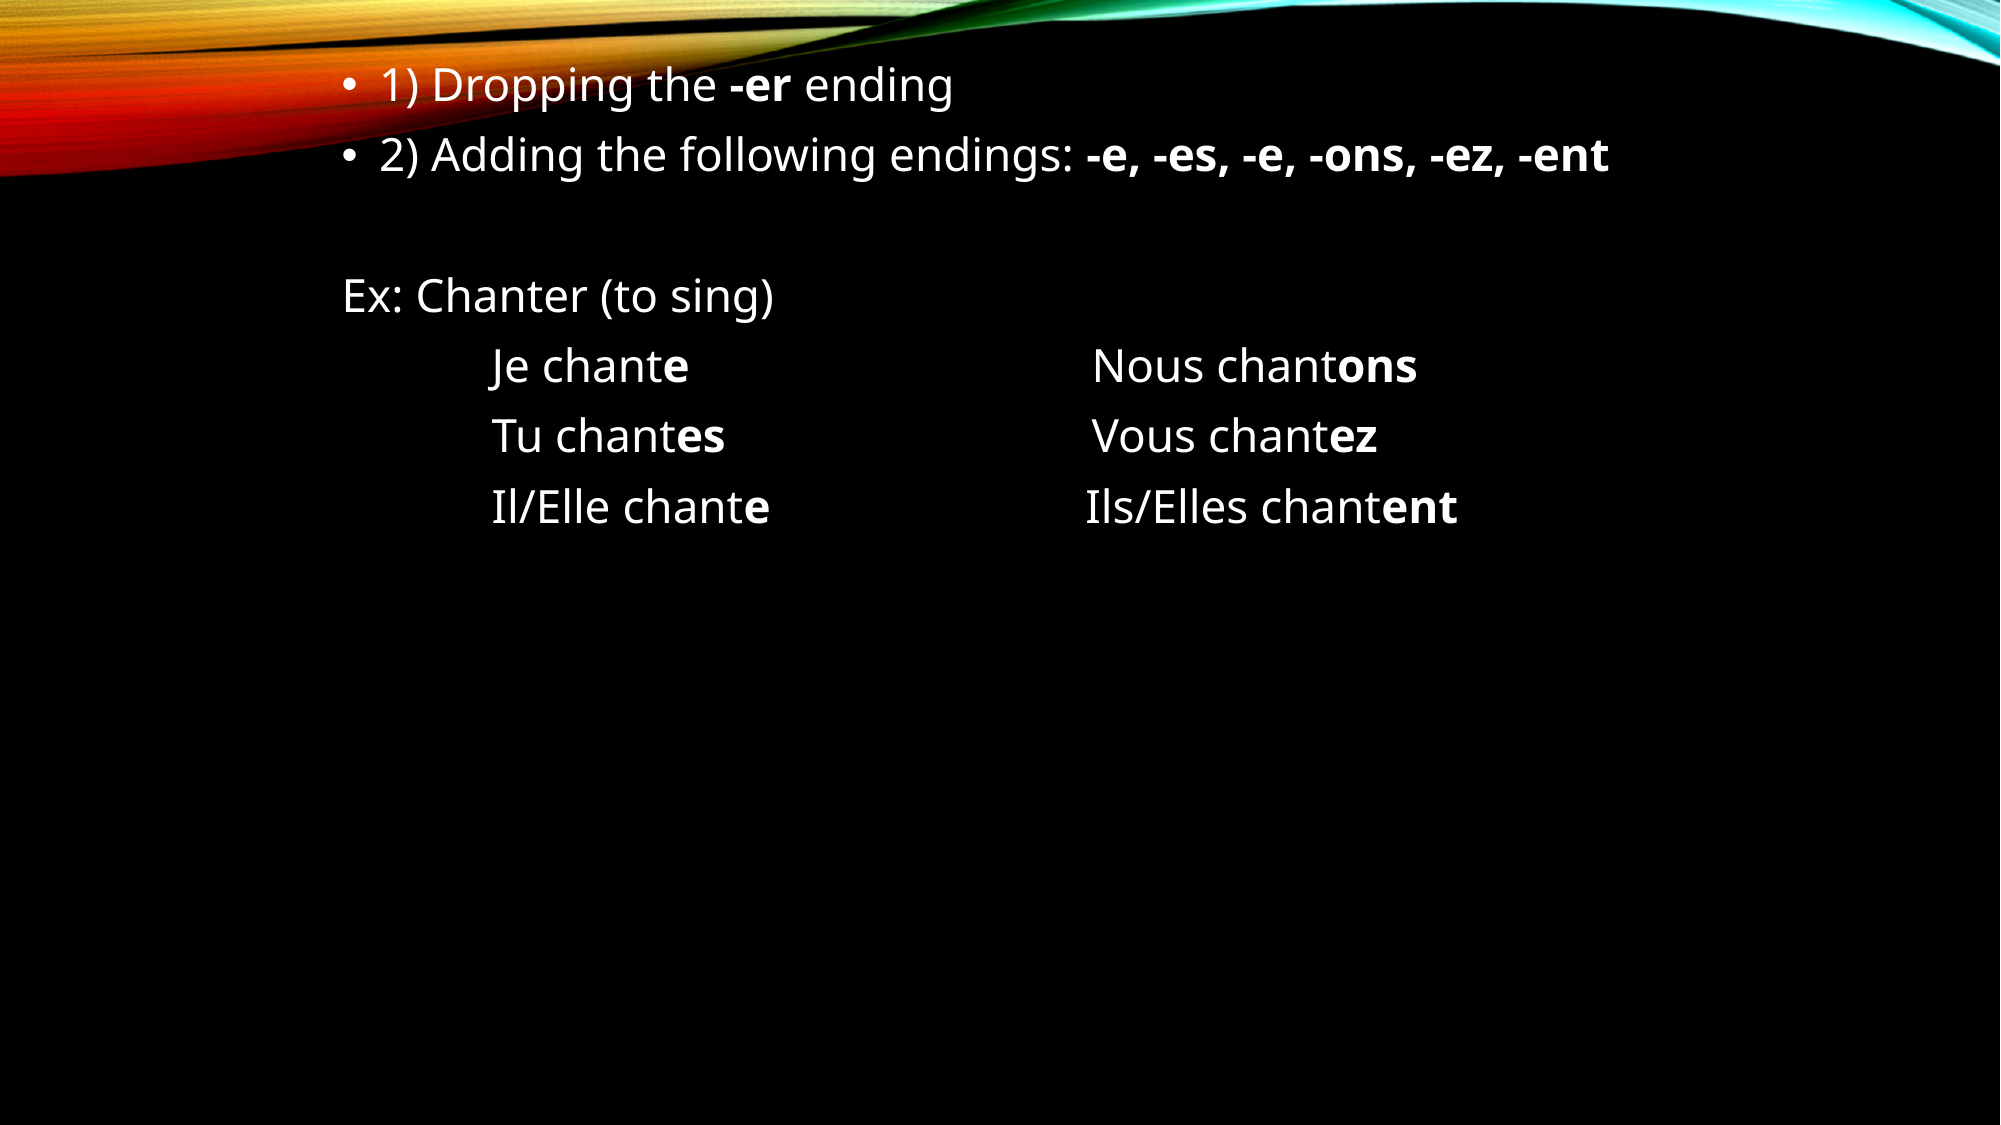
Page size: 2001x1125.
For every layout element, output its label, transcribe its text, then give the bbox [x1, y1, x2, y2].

picture [0, 0, 2000, 178]
list 1) Dropping the -er ending 2) Adding the following endings: -e, -es, -e, -ons, -ez, -ent Ex: Chanter (to sing) Je chante Nous chantons Tu chantes Vous chantez Il/Elle chante Ils/Elles chantent [326, 54, 1677, 1047]
